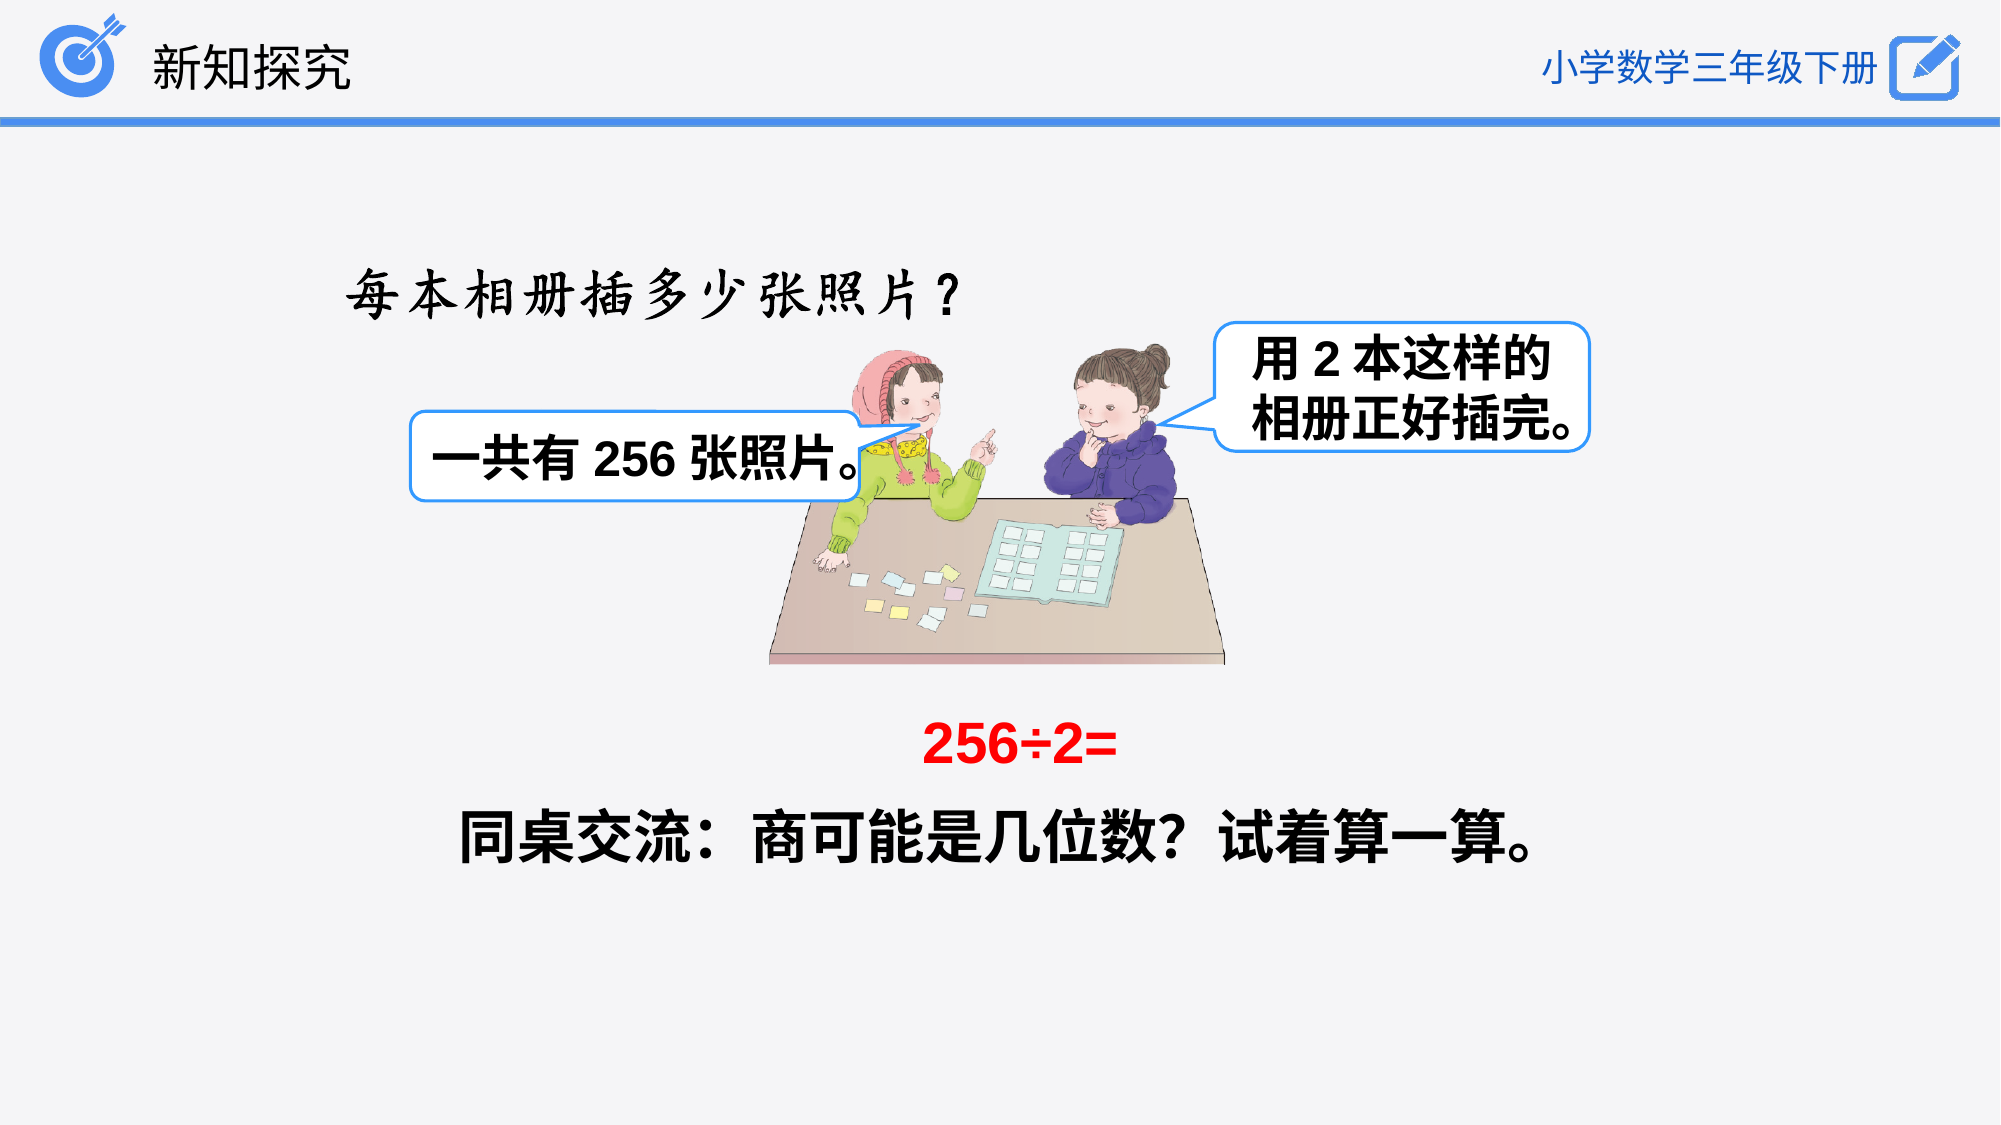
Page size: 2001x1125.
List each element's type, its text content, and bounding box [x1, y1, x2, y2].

text_box [718, 268, 726, 296]
text_box [704, 281, 712, 296]
text_box [854, 303, 864, 315]
text_box [490, 278, 512, 315]
text_box [648, 267, 686, 315]
text_box 256÷2= [907, 697, 1134, 783]
text_box [829, 304, 837, 313]
text_box 同桌交流：商可能是几位数？试着算一算。 [444, 792, 1556, 878]
text_box [942, 307, 951, 315]
text_box [733, 278, 745, 286]
text_box [820, 271, 862, 312]
text_box [464, 268, 490, 315]
text_box [937, 273, 958, 304]
text_box [817, 303, 823, 315]
text_box [707, 286, 736, 315]
text_box [760, 271, 811, 315]
text_box [345, 267, 399, 321]
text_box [410, 315, 1590, 678]
text_box [580, 269, 633, 315]
text_box [408, 268, 458, 315]
text_box [523, 271, 575, 315]
text_box [878, 268, 914, 315]
text_box 新知探究 [137, 29, 368, 105]
